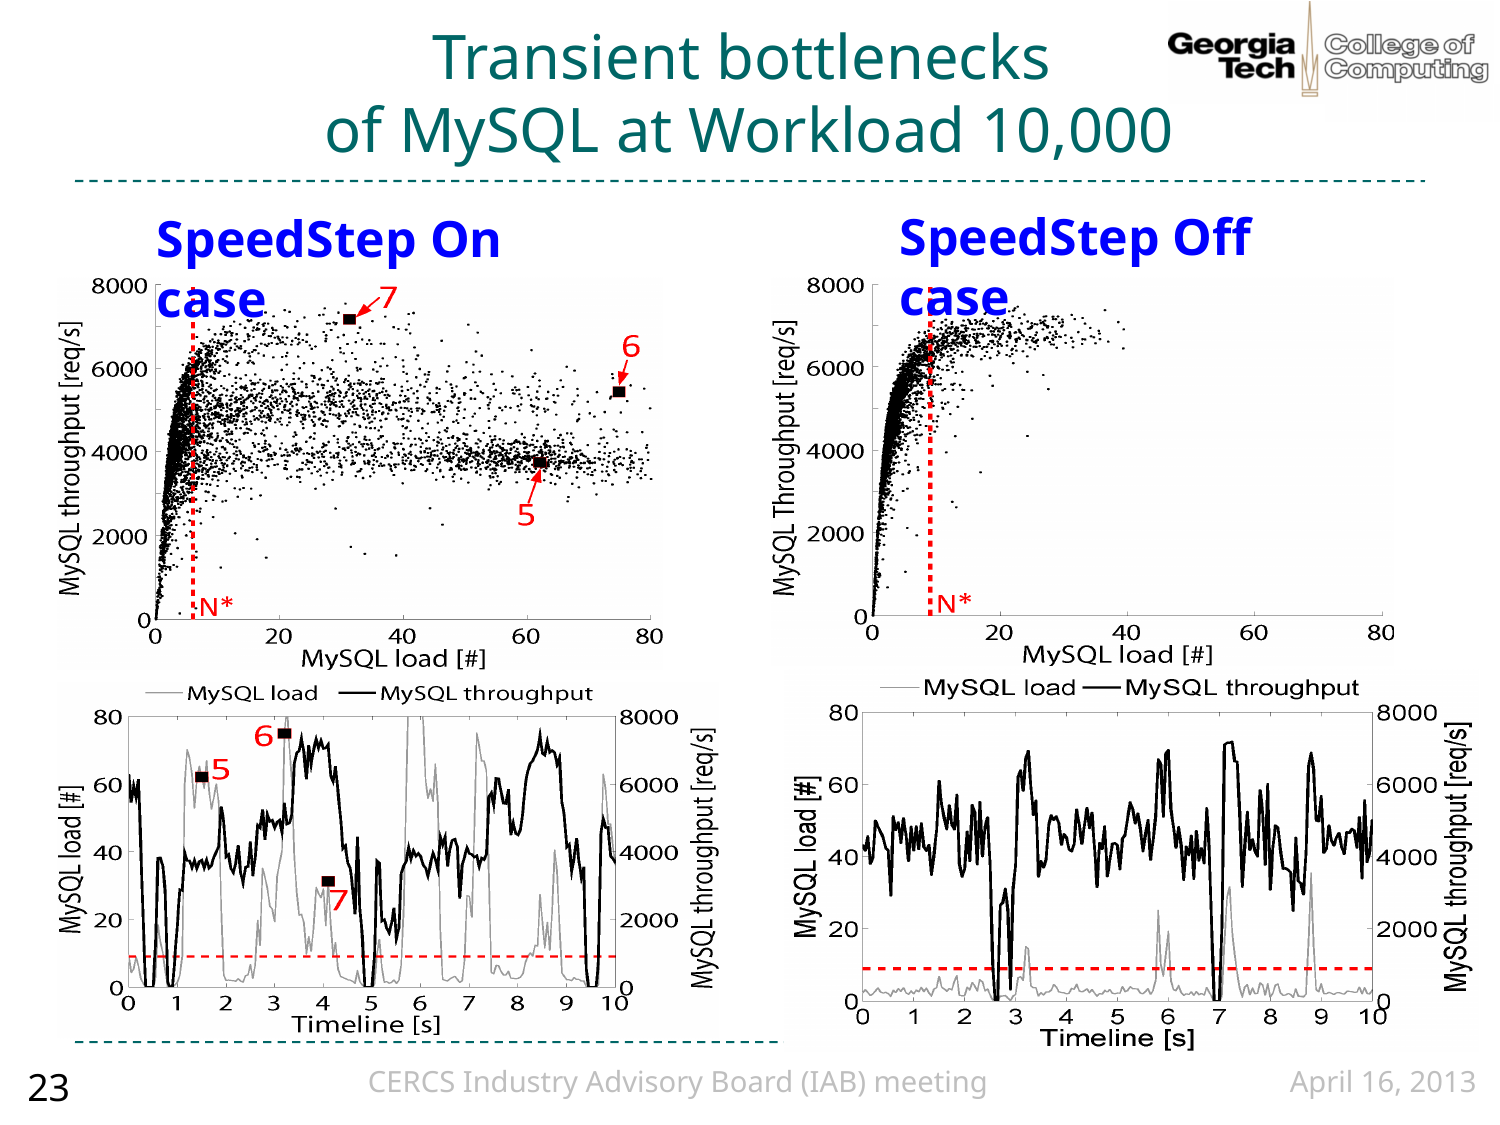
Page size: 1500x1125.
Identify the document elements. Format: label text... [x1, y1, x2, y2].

slide_number 23 [12, 1056, 115, 1117]
picture [771, 277, 1394, 666]
picture [57, 277, 663, 670]
text_box SpeedStep Off case [884, 198, 1379, 277]
footer CERCS Industry Advisory Board (IAB) meeting [171, 1056, 1185, 1117]
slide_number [1231, 1056, 1492, 1117]
title Transient bottlenecks of MySQL at Workload 10,000 [79, 10, 1420, 173]
text_box SpeedStep On case [142, 200, 629, 277]
picture [784, 668, 1479, 1053]
picture [1168, 1, 1500, 122]
picture [57, 682, 719, 1039]
